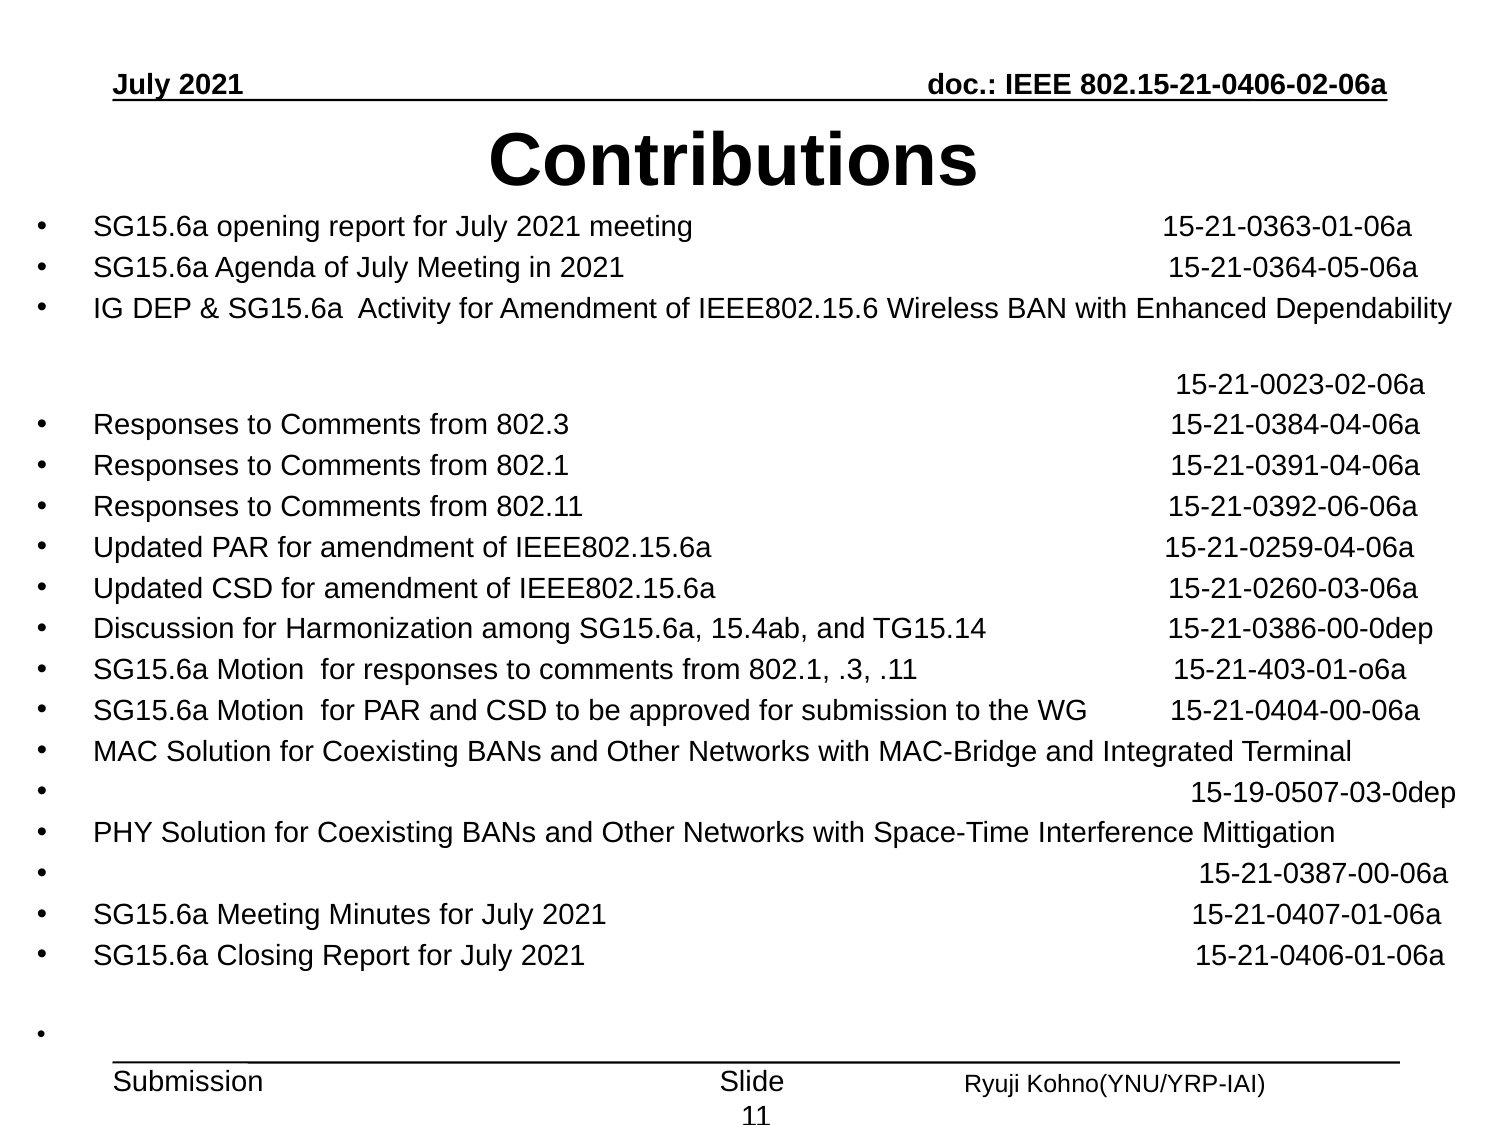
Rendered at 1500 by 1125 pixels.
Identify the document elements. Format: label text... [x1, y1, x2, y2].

list SG15.6a opening report for July 2021 meeting 15-21-0363-01-06a SG15.6a Agenda of July Meeting in 2021 15-21-0364-05-06a IG DEP & SG15.6a Activity for Amendment of IEEE802.15.6 Wireless BAN with Enhanced Dependability 15-21-0023-02-06a Responses to Comments from 802.3 15-21-0384-04-06a Responses to Comments from 802.1 15-21-0391-04-06a Responses to Comments from 802.11 15-21-0392-06-06a Updated PAR for amendment of IEEE802.15.6a 15-21-0259-04-06a Updated CSD for amendment of IEEE802.15.6a 15-21-0260-03-06a Discussion for Harmonization among SG15.6a, 15.4ab, and TG15.14 15-21-0386-00-0dep SG15.6a Motion for responses to comments from 802.1, .3, .11 15-21-403-01-o6a SG15.6a Motion for PAR and CSD to be approved for submission to the WG 15-21-0404-00-06a MAC Solution for Coexisting BANs and Other Networks with MAC-Bridge and Integrated Terminal 15-19-0507-03-0dep PHY Solution for Coexisting BANs and Other Networks with Space-Time Interference Mittigation 15-21-0387-00-06a SG15.6a Meeting Minutes for July 2021 15-21-0407-01-06a SG15.6a Closing Report for July 2021 15-21-0406-01-06a [21, 199, 1494, 1061]
title Contributions [100, 111, 1368, 199]
slide_number Slide 11 [712, 1062, 800, 1093]
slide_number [112, 64, 375, 100]
